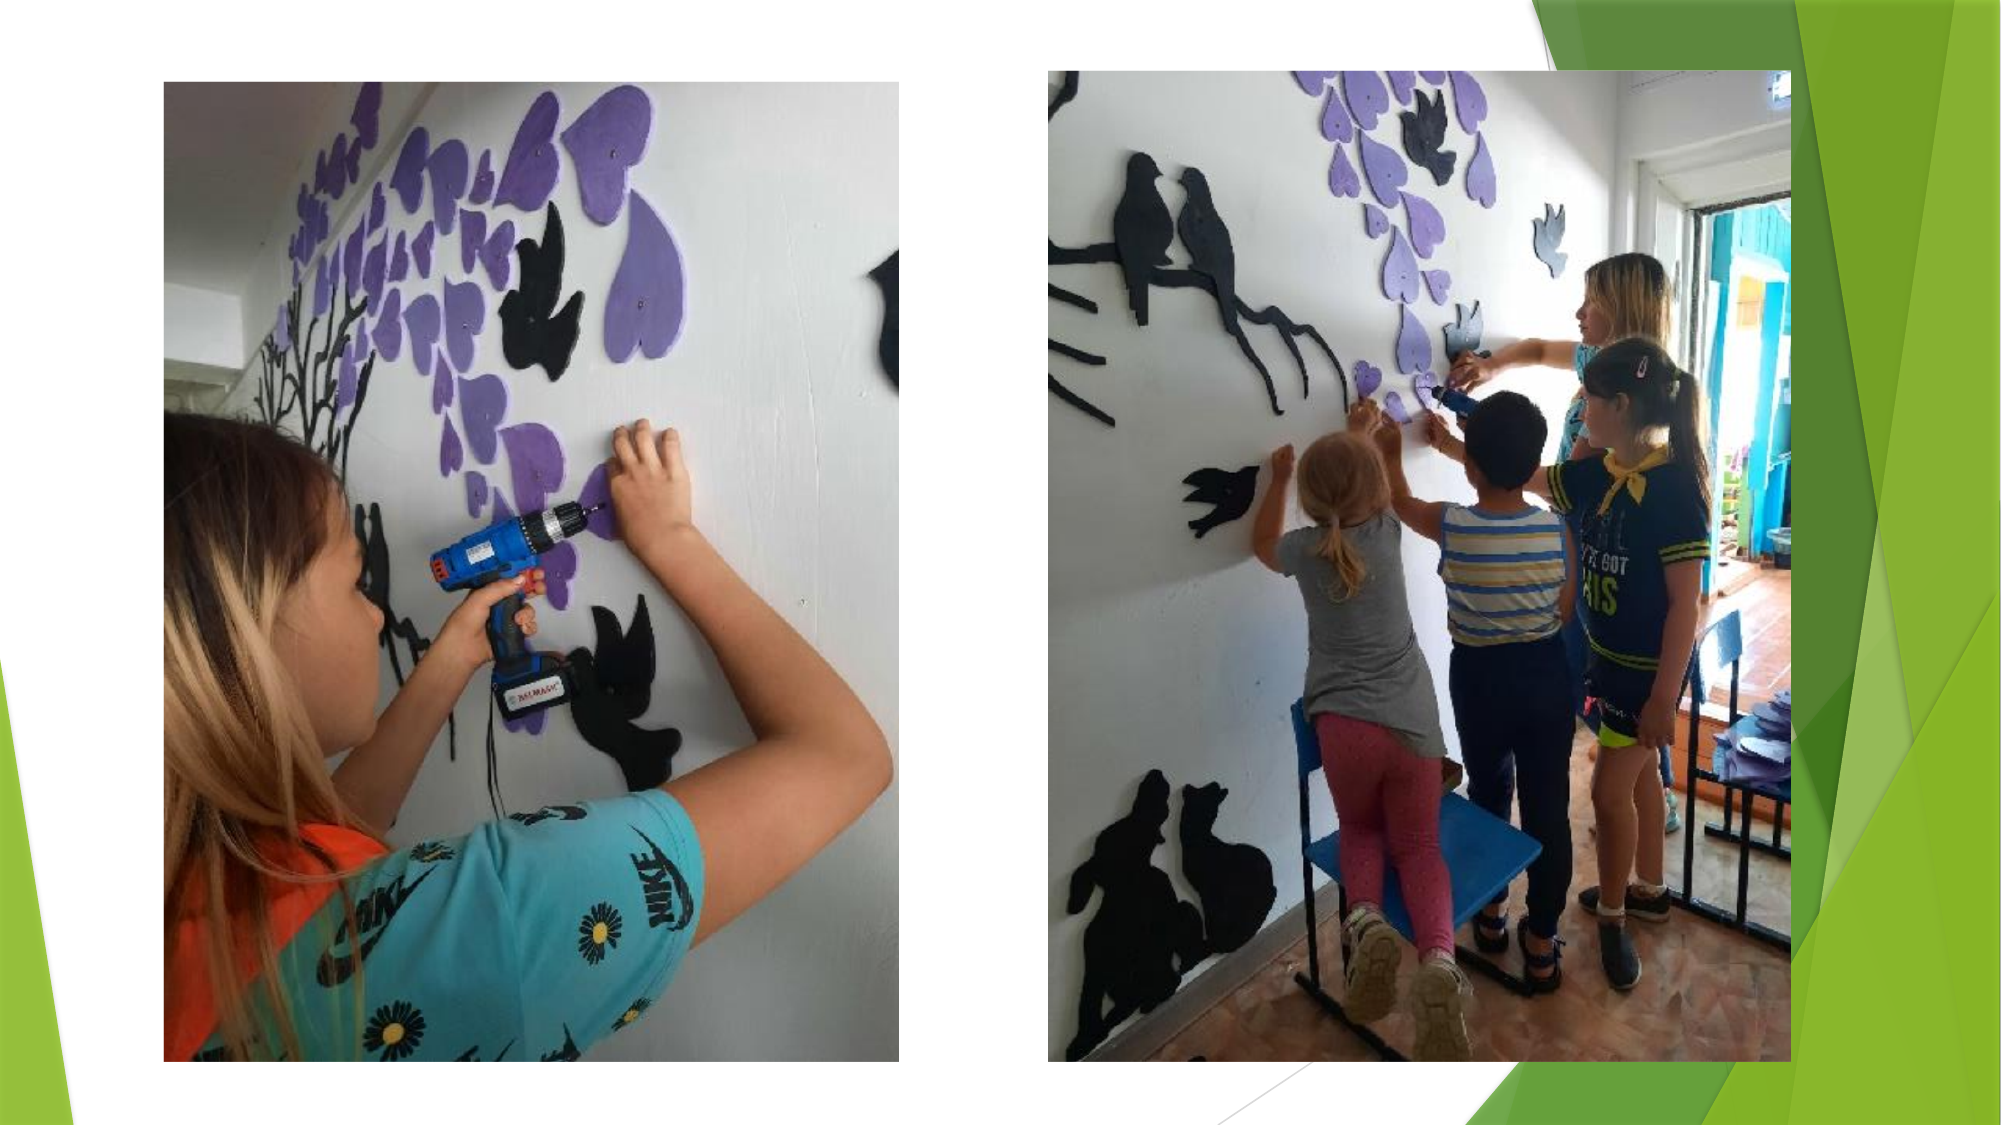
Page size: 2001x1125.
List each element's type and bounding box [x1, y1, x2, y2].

picture [40, 71, 1915, 1061]
